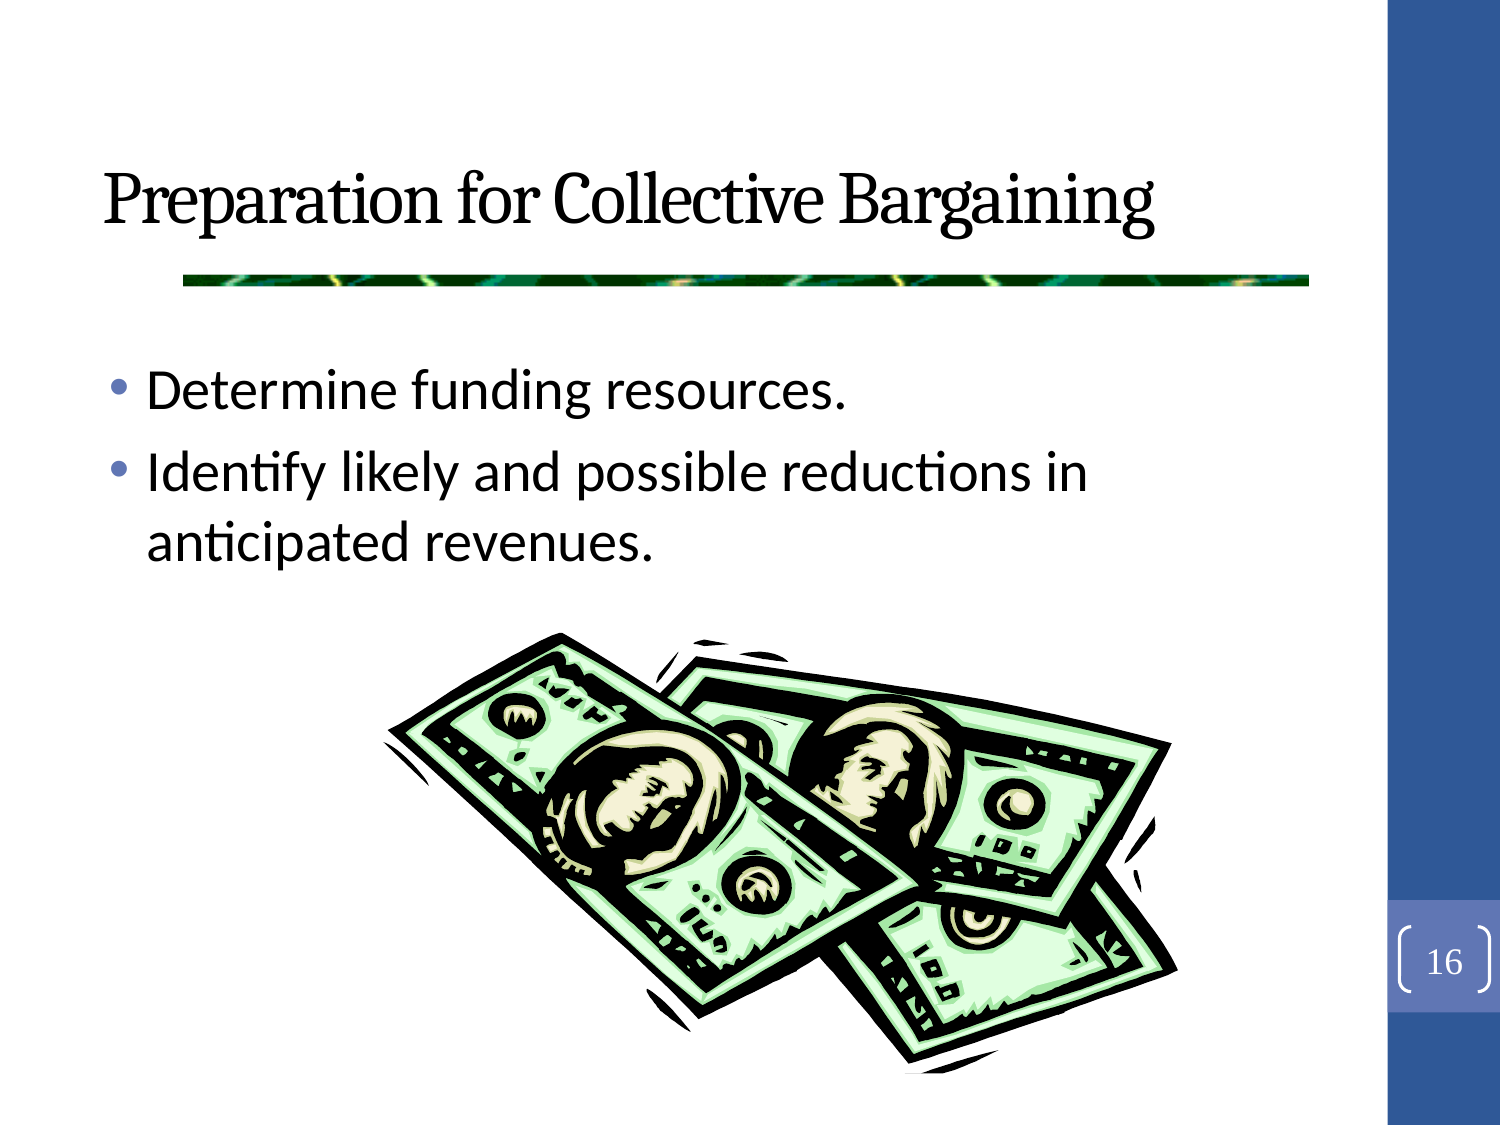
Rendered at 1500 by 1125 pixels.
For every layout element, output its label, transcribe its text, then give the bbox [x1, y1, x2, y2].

picture [382, 627, 1184, 1079]
title Preparation for Collective Bargaining [87, 99, 1413, 288]
slide_number 16 [1397, 925, 1492, 994]
picture [182, 271, 1309, 292]
list Determine funding resources. Identify likely and possible reductions in anticipated revenues. [75, 262, 1325, 1050]
